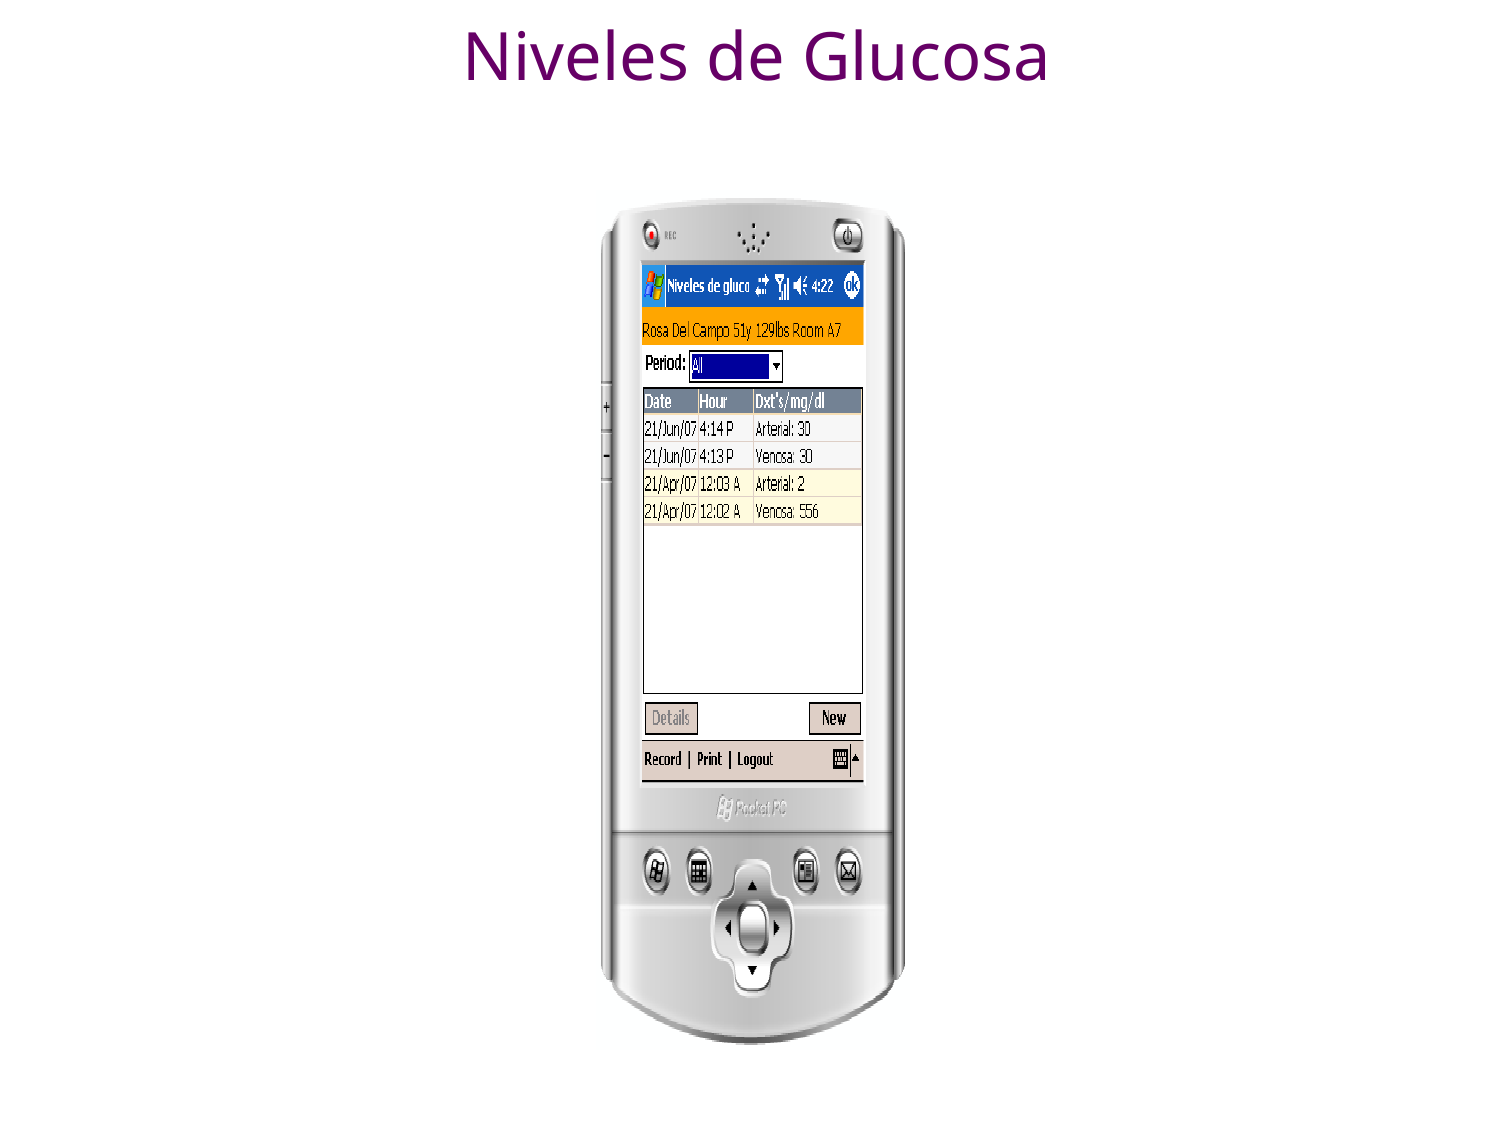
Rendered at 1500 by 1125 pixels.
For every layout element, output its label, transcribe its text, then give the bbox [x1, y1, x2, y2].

text_box Niveles de Glucosa [448, 5, 1067, 101]
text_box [383, 135, 1122, 1107]
